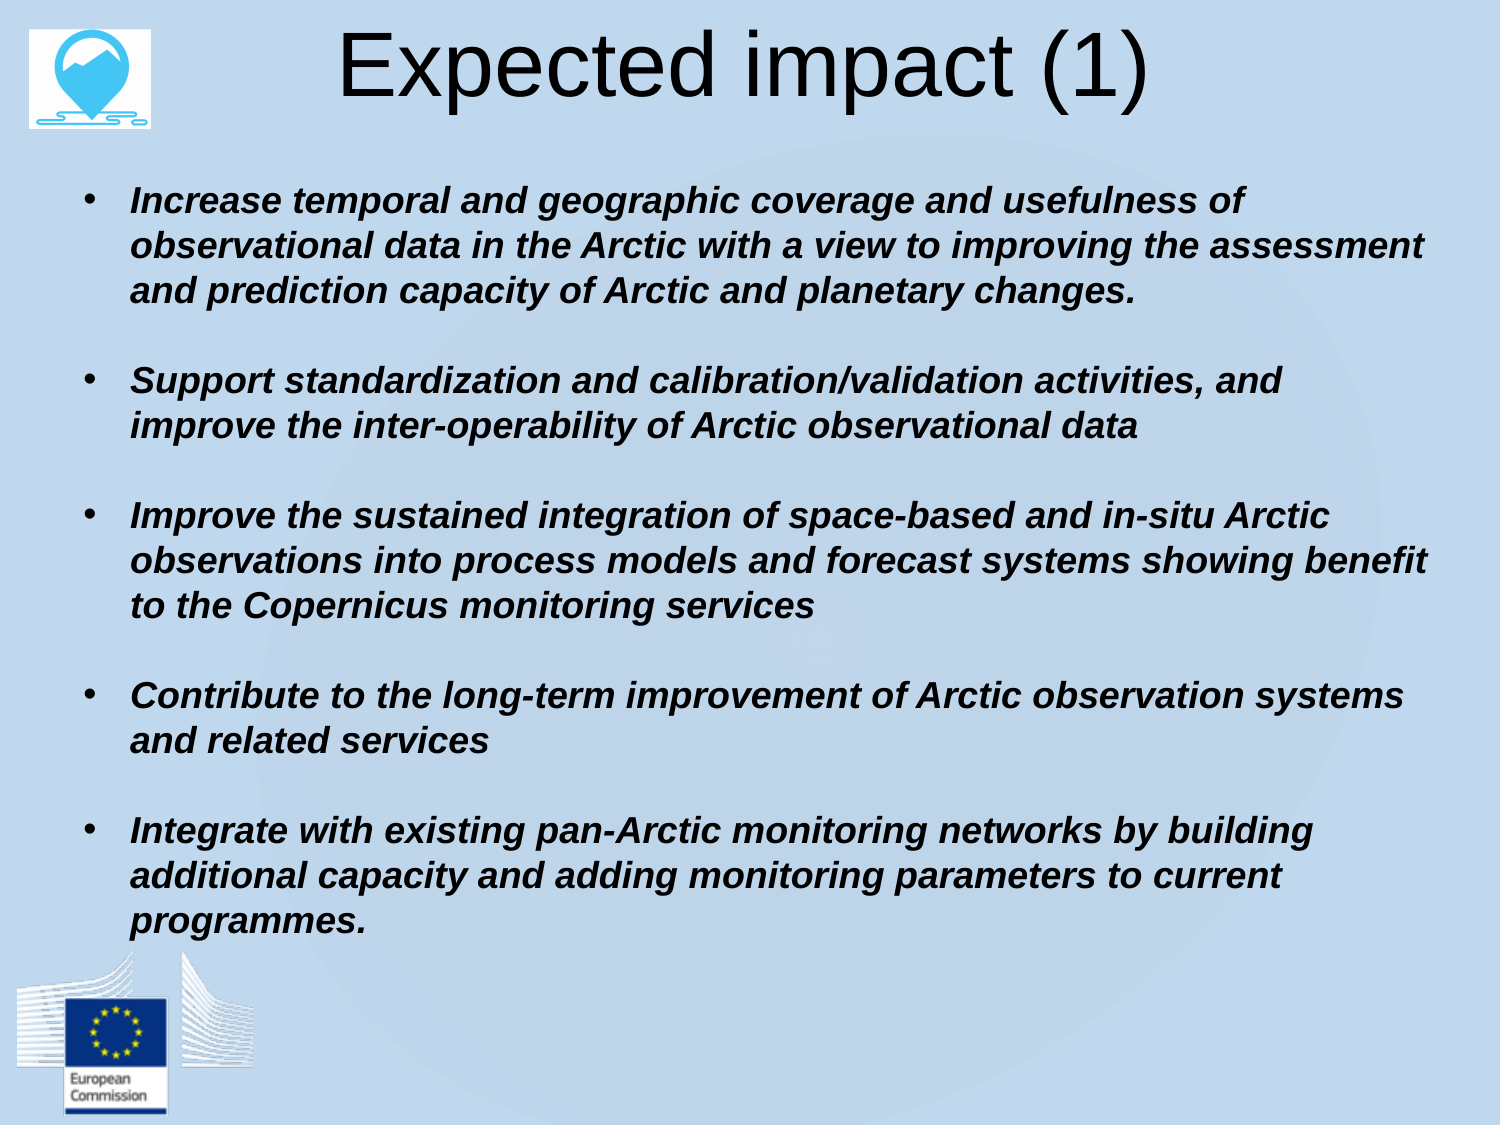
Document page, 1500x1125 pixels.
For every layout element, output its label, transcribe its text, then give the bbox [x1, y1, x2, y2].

title Expected impact (1) [68, 0, 1446, 122]
picture [17, 950, 253, 1116]
picture [29, 29, 151, 129]
text_box Increase temporal and geographic coverage and usefulness of observational data in the Arctic with a view to improving the assessment and prediction capacity of Arctic and planetary changes. Support standardization and calibration/validation activities, and improve the inter-operability of Arctic observational data Improve the sustained integration of space-based and in-situ Arctic observations into process models and forecast systems showing benefit to the Copernicus monitoring services Contribute to the long-term improvement of Arctic observation systems and related services Integrate with existing pan-Arctic monitoring networks by building additional capacity and adding monitoring parameters to current programmes. [68, 168, 1446, 949]
